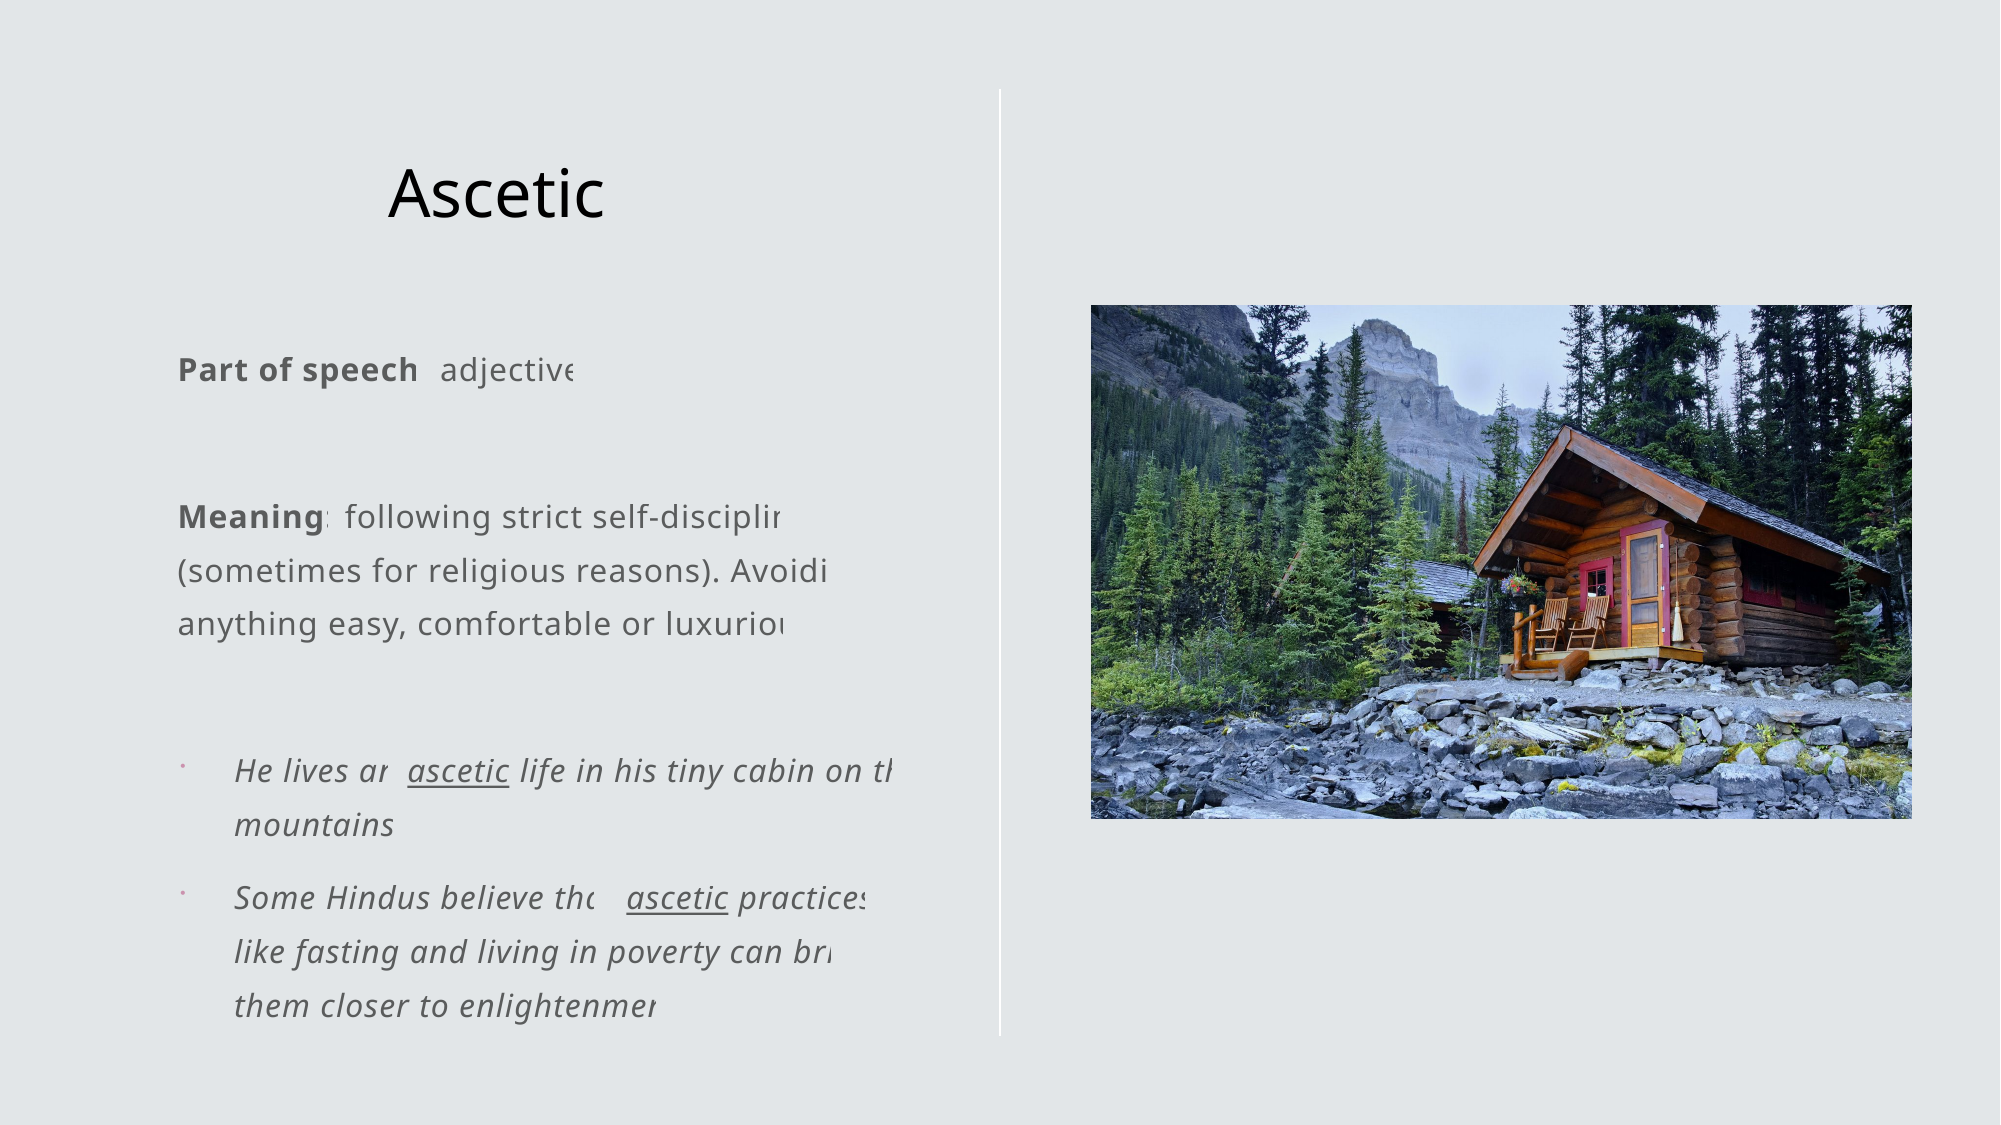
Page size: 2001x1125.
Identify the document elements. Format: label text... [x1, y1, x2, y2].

text_box [0, 0, 2000, 1125]
picture [1090, 305, 1912, 819]
title Ascetic [162, 64, 832, 239]
list Part of speech: adjective Meaning: following strict self-discipline (sometimes for religious reasons). Avoiding anything easy, comfortable or luxurious. He lives an ascetic life in his tiny cabin on the mountains. Some Hindus believe that ascetic practices like fasting and living in poverty can bring them closer to enlightenment. [162, 326, 946, 1037]
